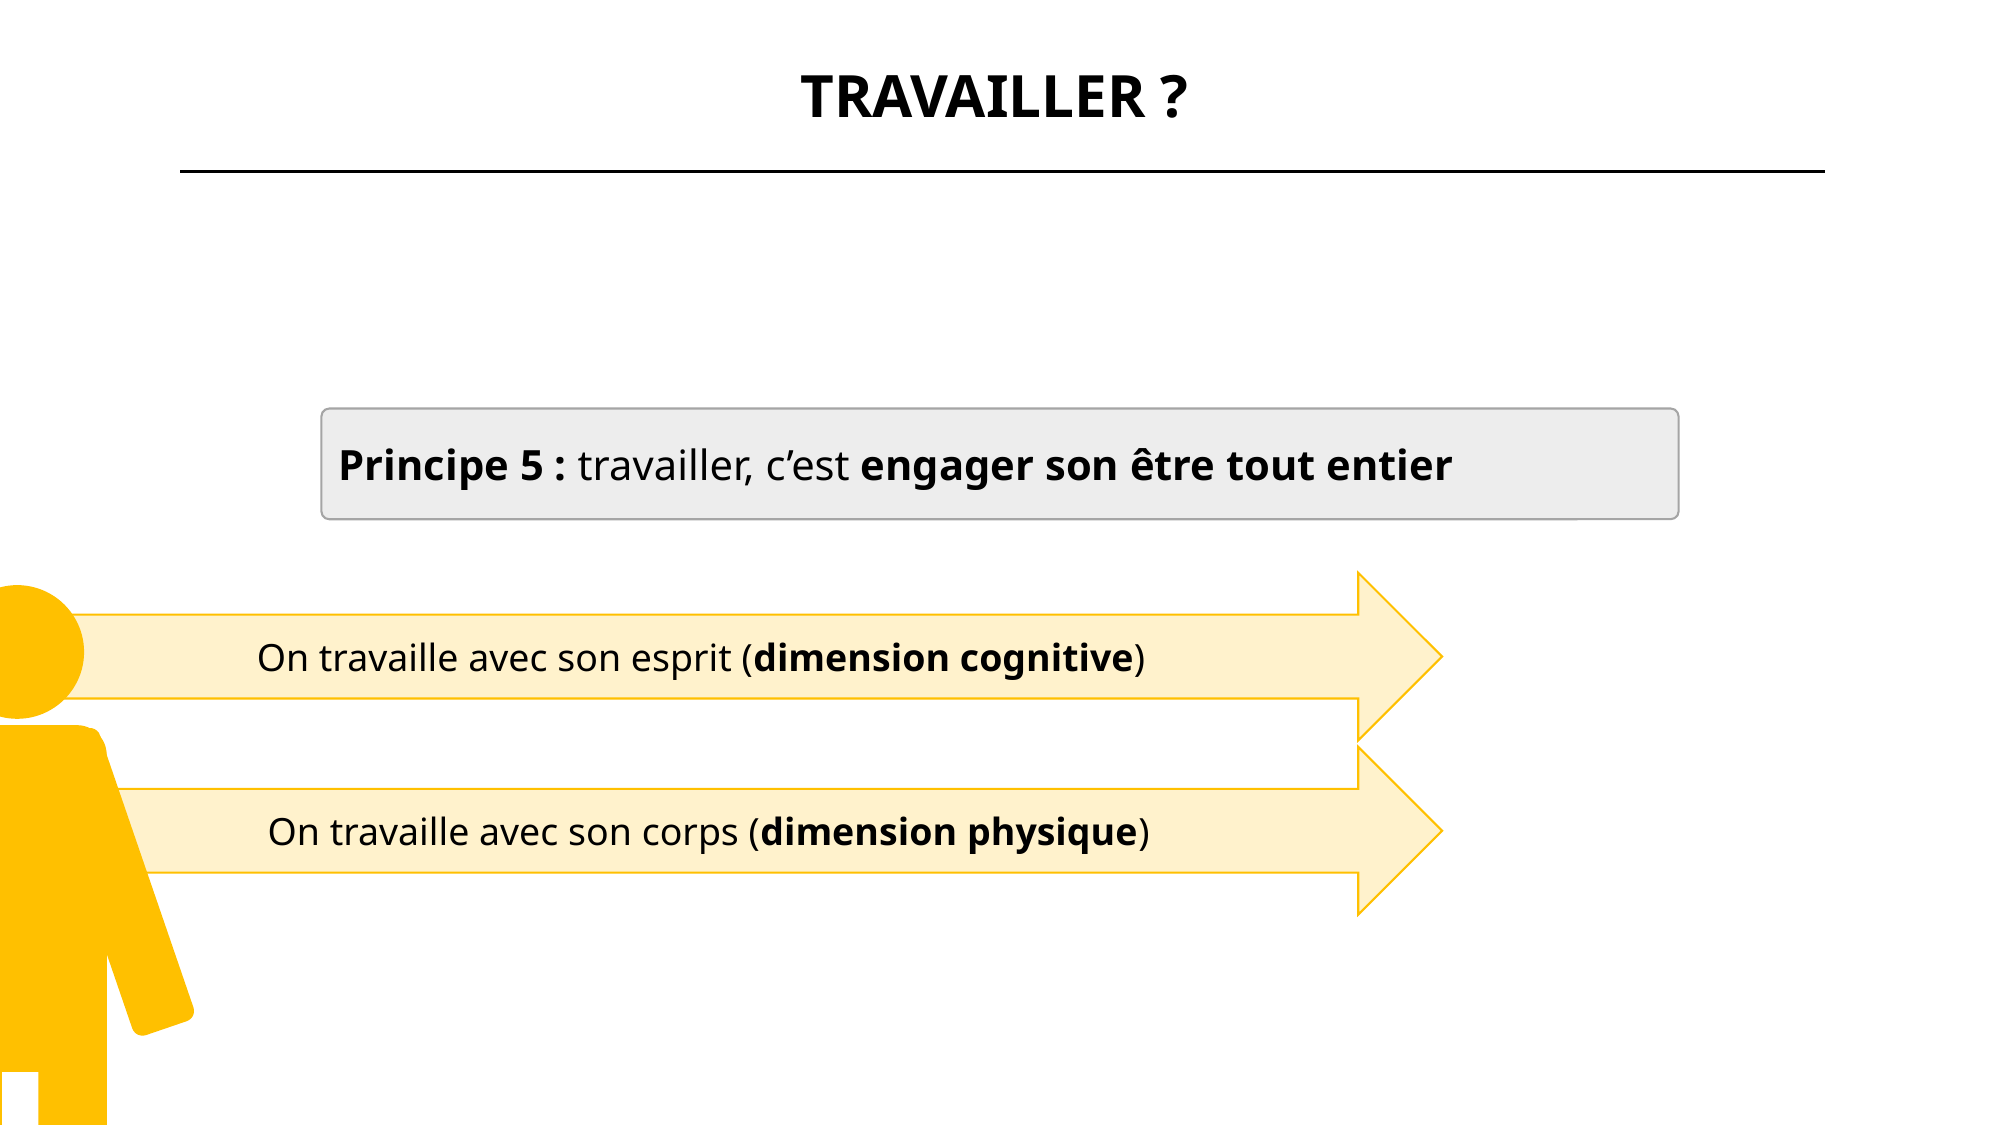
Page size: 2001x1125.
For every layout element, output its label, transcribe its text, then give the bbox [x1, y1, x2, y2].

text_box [0, 585, 149, 1125]
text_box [72, 51, 1933, 172]
text_box Principe 5 : travailler, c’est engager son être tout entier [320, 407, 1680, 521]
text_box On travaille avec son corps (dimension physique) [149, 744, 1444, 918]
text_box On travaille avec son esprit (dimension cognitive) [149, 570, 1444, 743]
